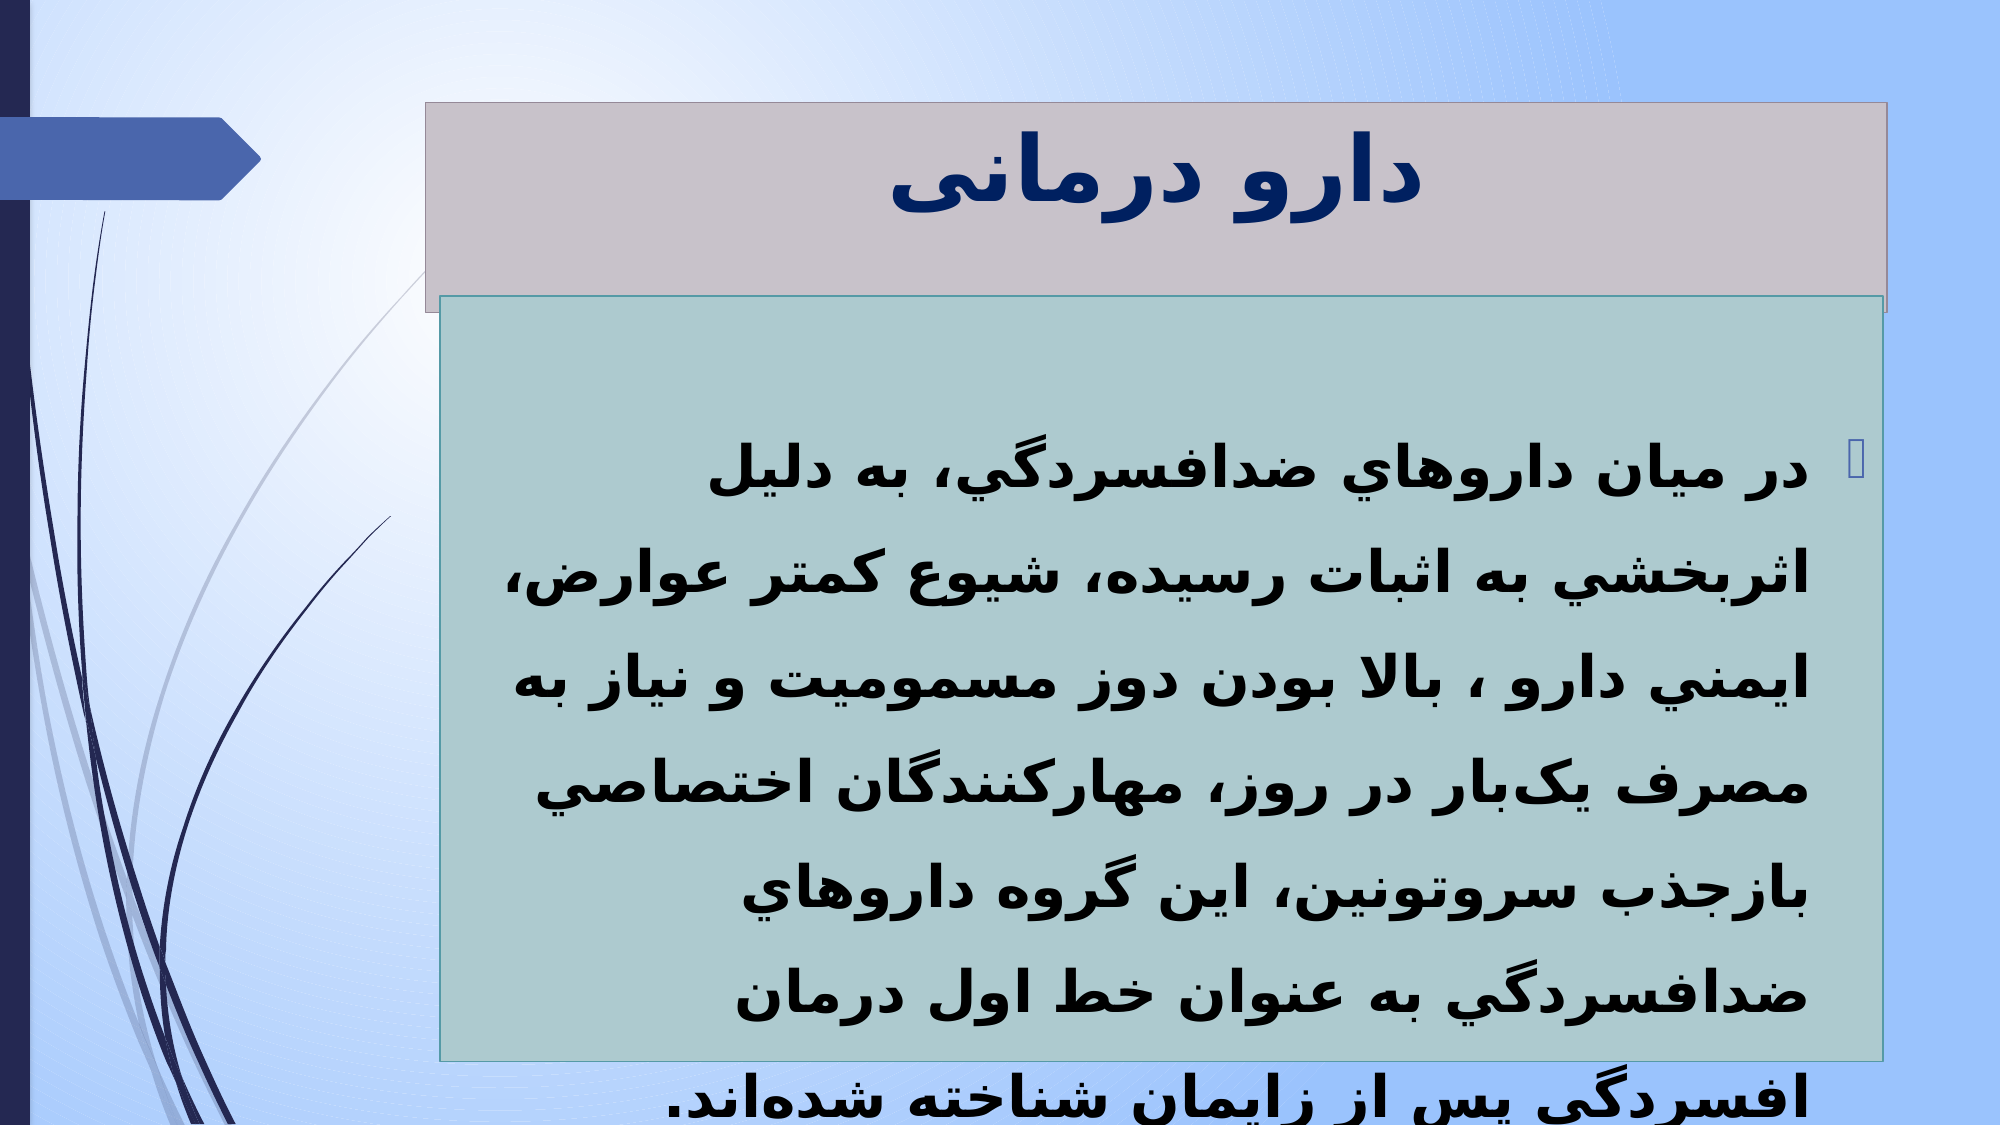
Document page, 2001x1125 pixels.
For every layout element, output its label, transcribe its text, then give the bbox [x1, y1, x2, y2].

title دارو درمانی [425, 102, 1888, 313]
list در ميان داروهاي ضدافسردگي، به دليل اثربخشي به اثبات رسيده، شيوع کمتر عوارض، ايمني دارو ، بالا بودن دوز مسموميت و نياز به مصرف يک‌بار در روز، مهارکنندگان اختصاصي بازجذب سروتونين، اين گروه داروهاي ضدافسردگي به عنوان خط اول درمان افسردگي پس از زايمان شناخته شده‌اند. [439, 295, 1884, 1062]
